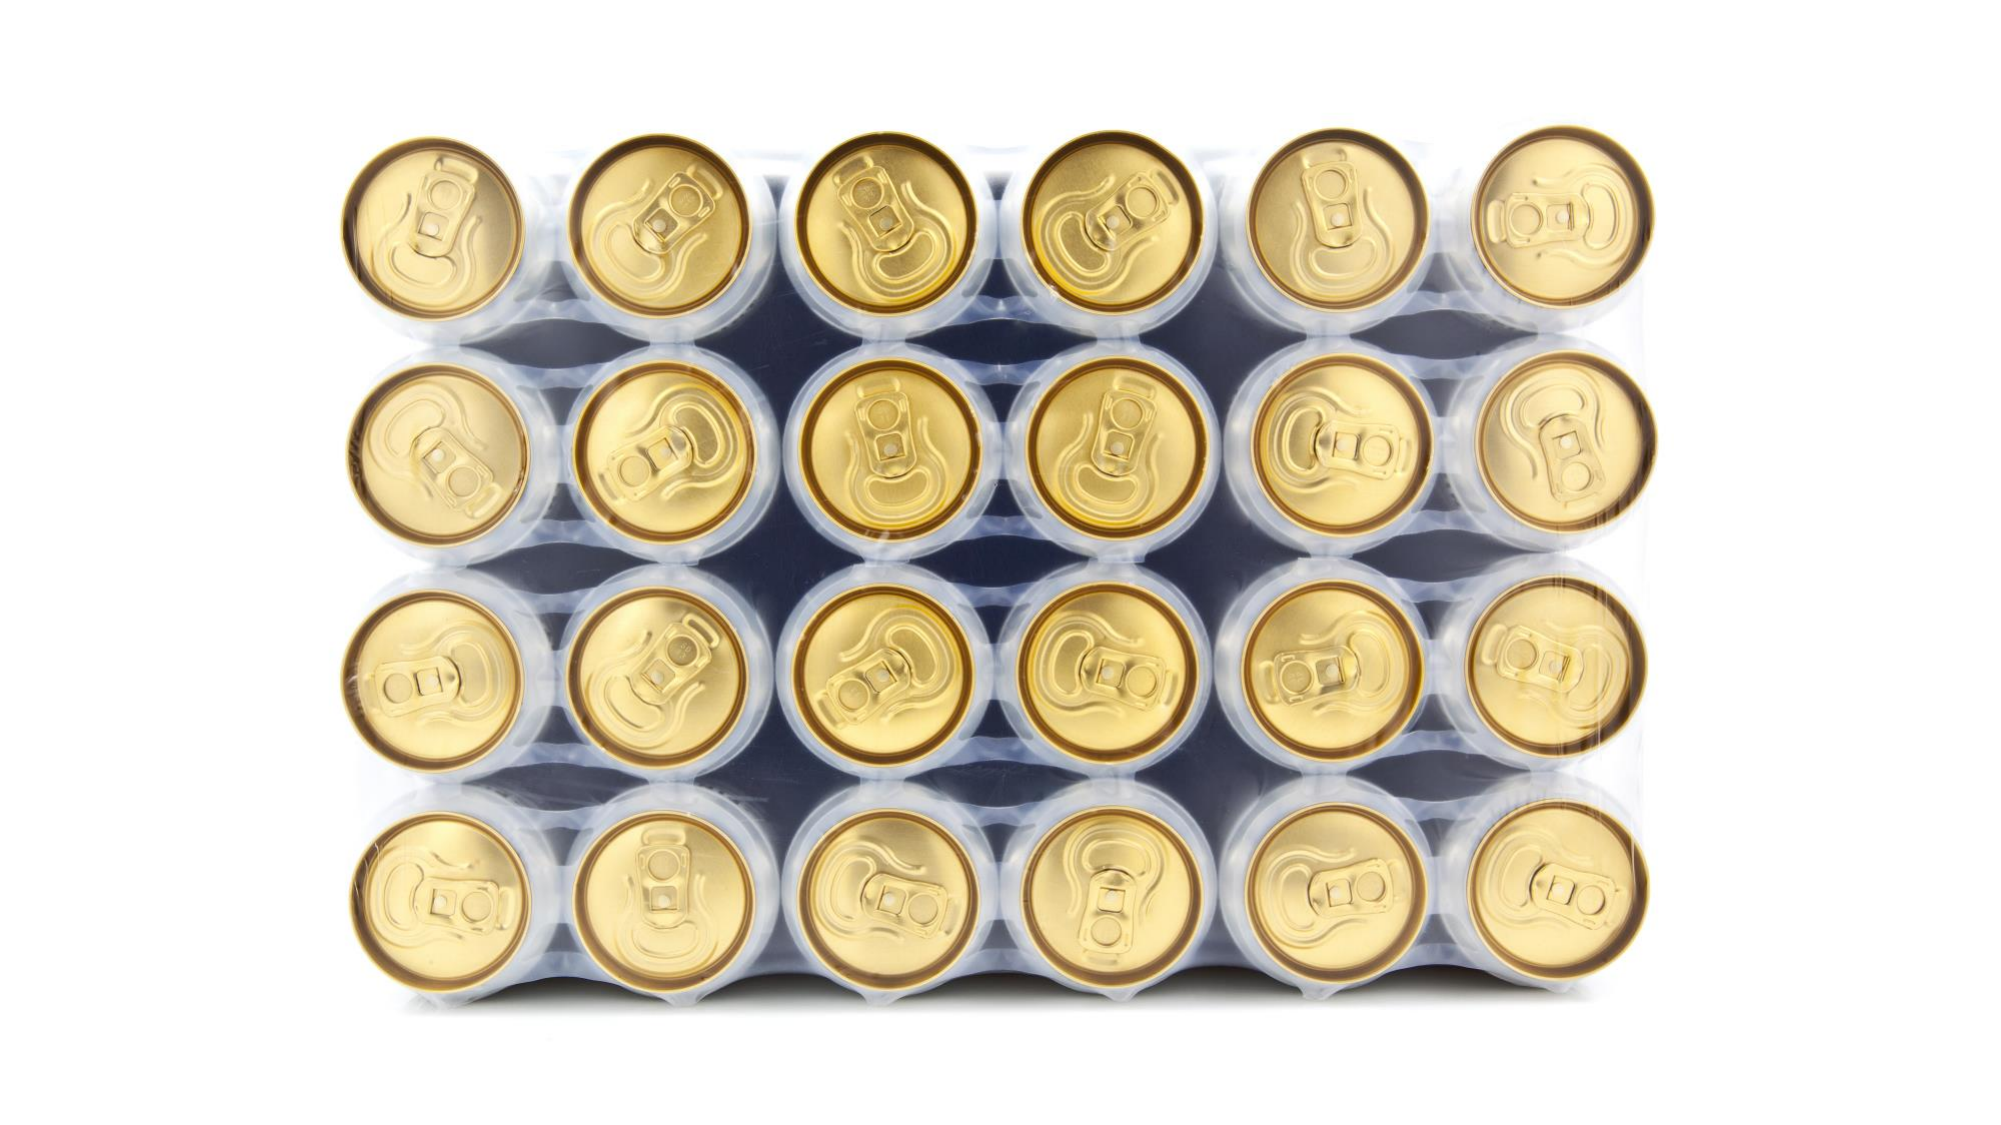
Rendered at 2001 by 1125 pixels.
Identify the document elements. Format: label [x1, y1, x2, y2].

picture [249, 33, 1750, 1092]
